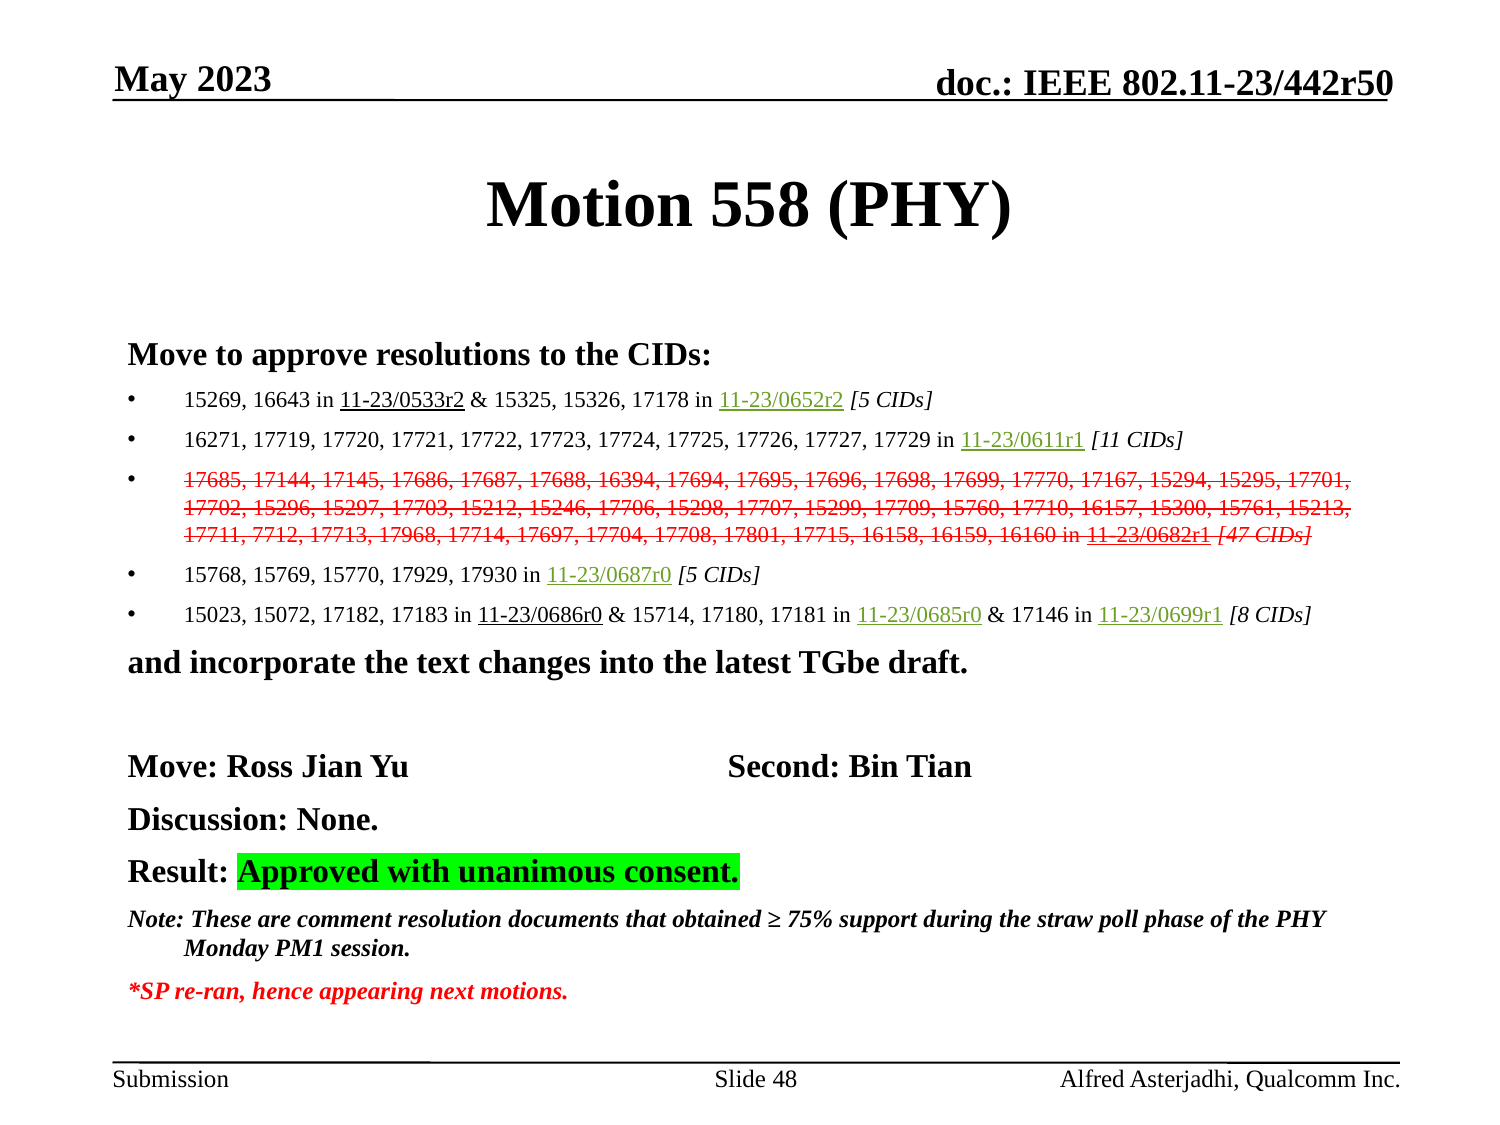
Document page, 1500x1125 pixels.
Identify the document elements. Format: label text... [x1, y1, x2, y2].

list Move to approve resolutions to the CIDs: 15269, 16643 in 11-23/0533r2 & 15325, 15326, 17178 in 11-23/0652r2 [5 CIDs] 16271, 17719, 17720, 17721, 17722, 17723, 17724, 17725, 17726, 17727, 17729 in 11-23/0611r1 [11 CIDs] 17685, 17144, 17145, 17686, 17687, 17688, 16394, 17694, 17695, 17696, 17698, 17699, 17770, 17167, 15294, 15295, 17701, 17702, 15296, 15297, 17703, 15212, 15246, 17706, 15298, 17707, 15299, 17709, 15760, 17710, 16157, 15300, 15761, 15213, 17711, 7712, 17713, 17968, 17714, 17697, 17704, 17708, 17801, 17715, 16158, 16159, 16160 in 11-23/0682r1 [47 CIDs] 15768, 15769, 15770, 17929, 17930 in 11-23/0687r0 [5 CIDs] 15023, 15072, 17182, 17183 in 11-23/0686r0 & 15714, 17180, 17181 in 11-23/0685r0 & 17146 in 11-23/0699r1 [8 CIDs] and incorporate the text changes into the latest TGbe draft. Move: Ross Jian Yu Second: Bin Tian Discussion: None. Result: Approved with unanimous consent. Note: These are comment resolution documents that obtained ≥ 75% support during the straw poll phase of the PHY Monday PM1 session. *SP re-ran, hence appearing next motions. [112, 324, 1388, 1063]
footer Alfred Asterjadhi, Qualcomm Inc. [878, 1061, 1402, 1093]
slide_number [114, 54, 423, 100]
title Motion 558 (PHY) [112, 112, 1388, 288]
slide_number Slide 48 [712, 1061, 800, 1123]
